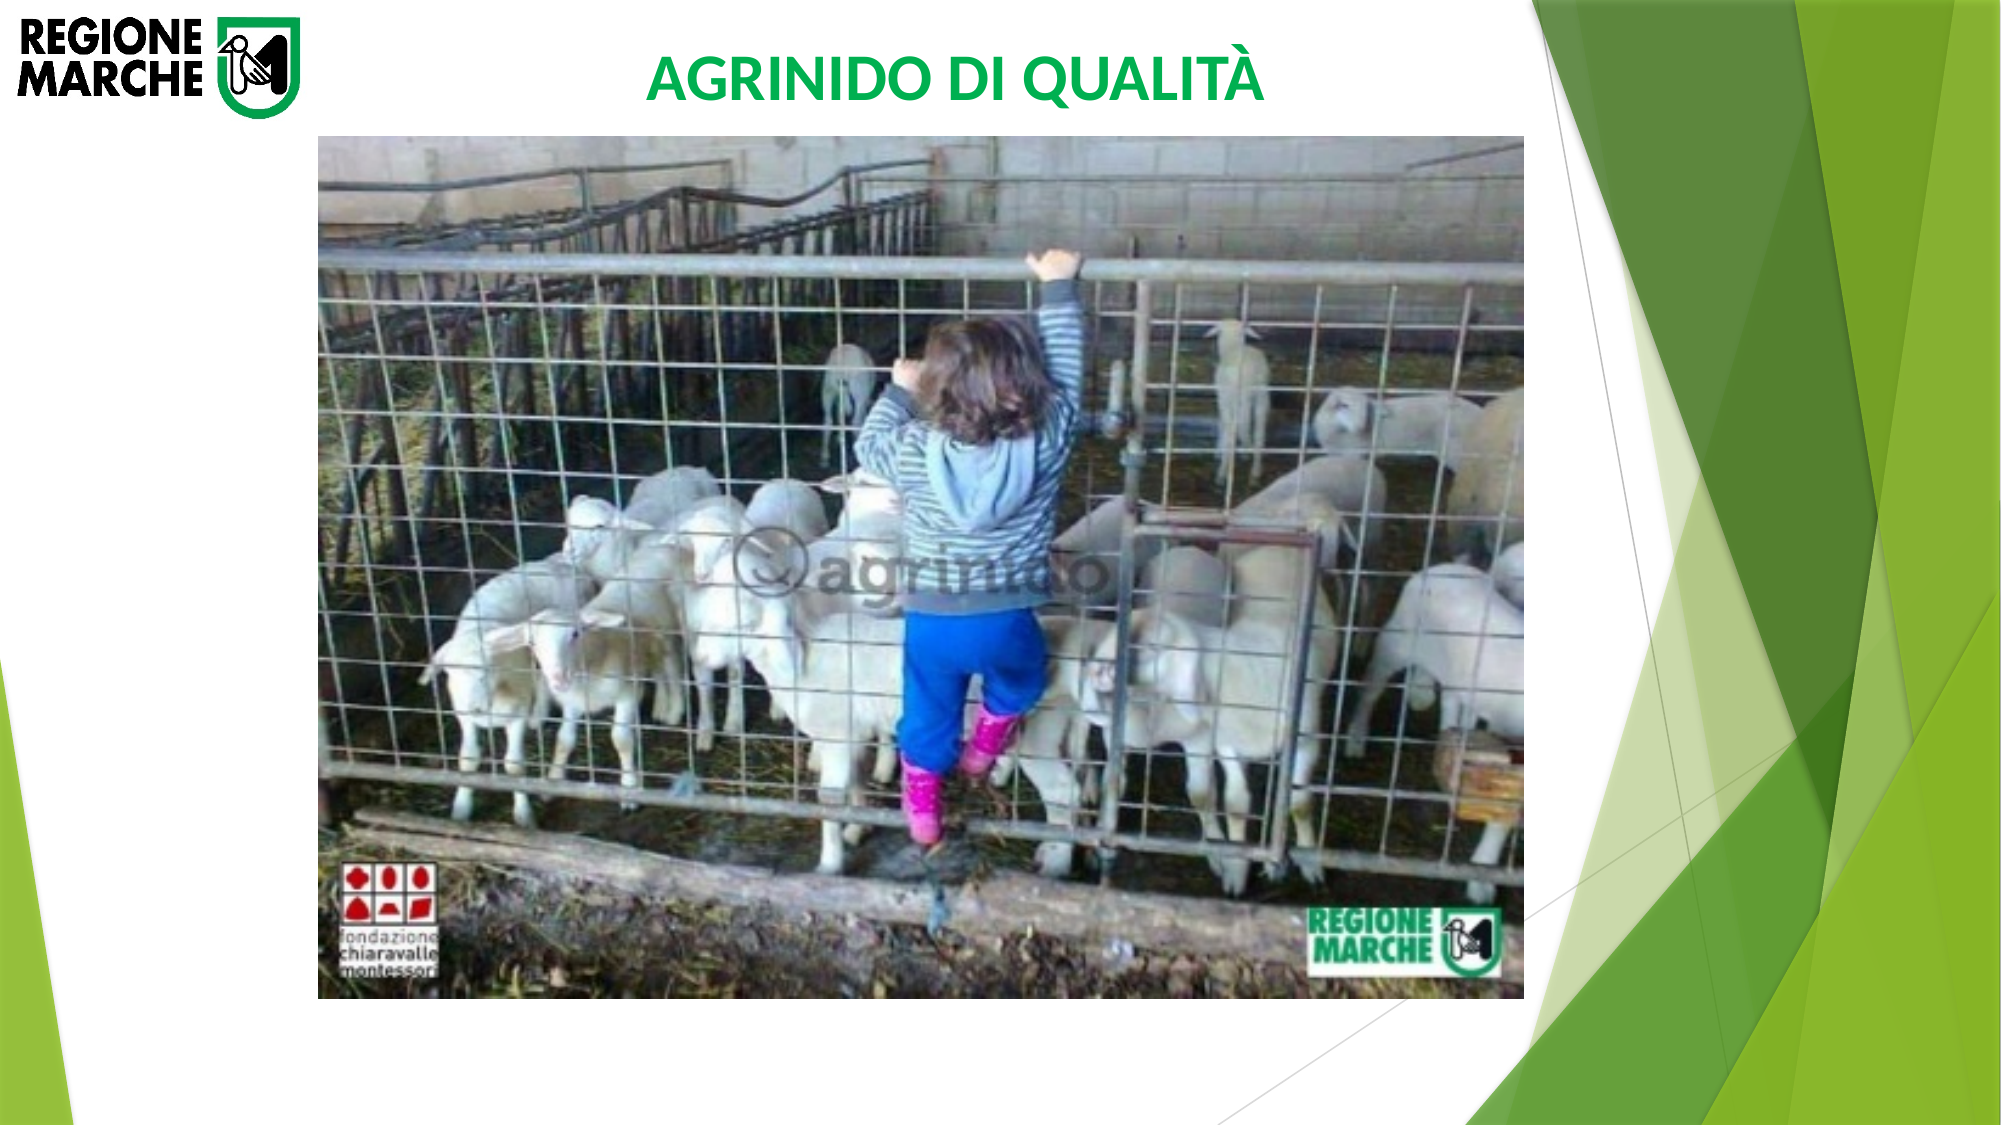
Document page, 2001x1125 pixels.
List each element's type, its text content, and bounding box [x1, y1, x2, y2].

picture [0, 0, 1524, 1000]
text_box AGRINIDO DI QUALITÀ [479, 14, 1432, 121]
